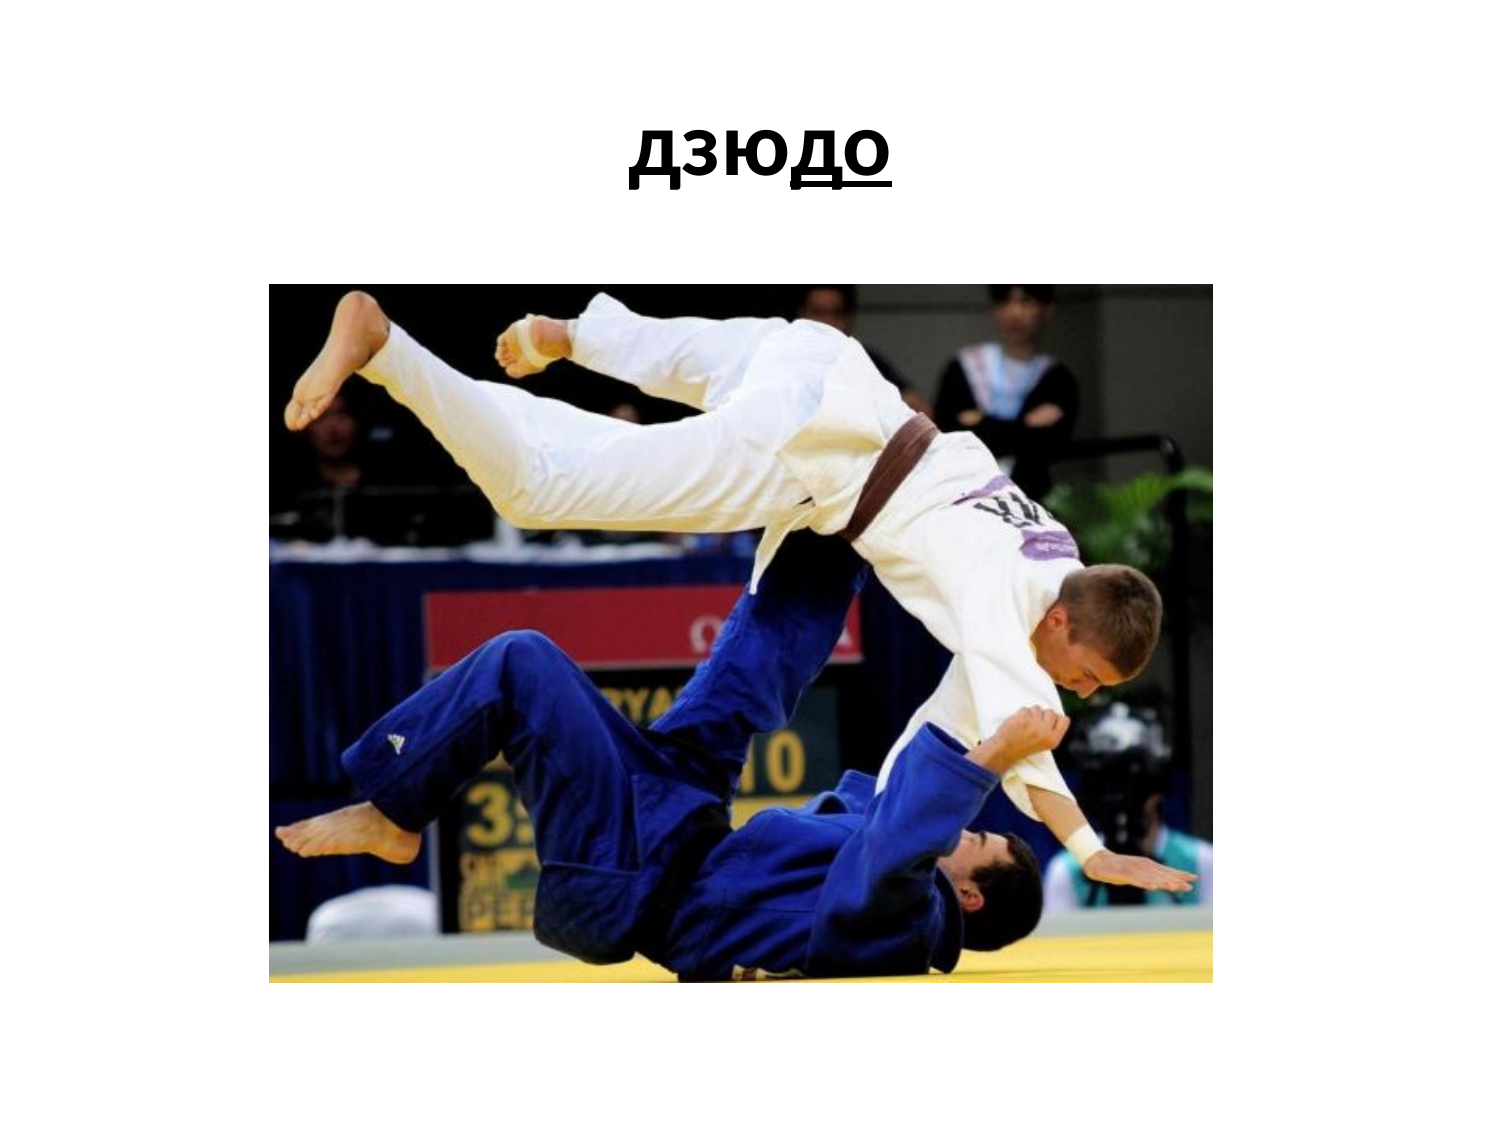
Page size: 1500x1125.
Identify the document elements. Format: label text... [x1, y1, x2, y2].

picture [269, 284, 1214, 984]
title дзюдо [75, 45, 1425, 233]
